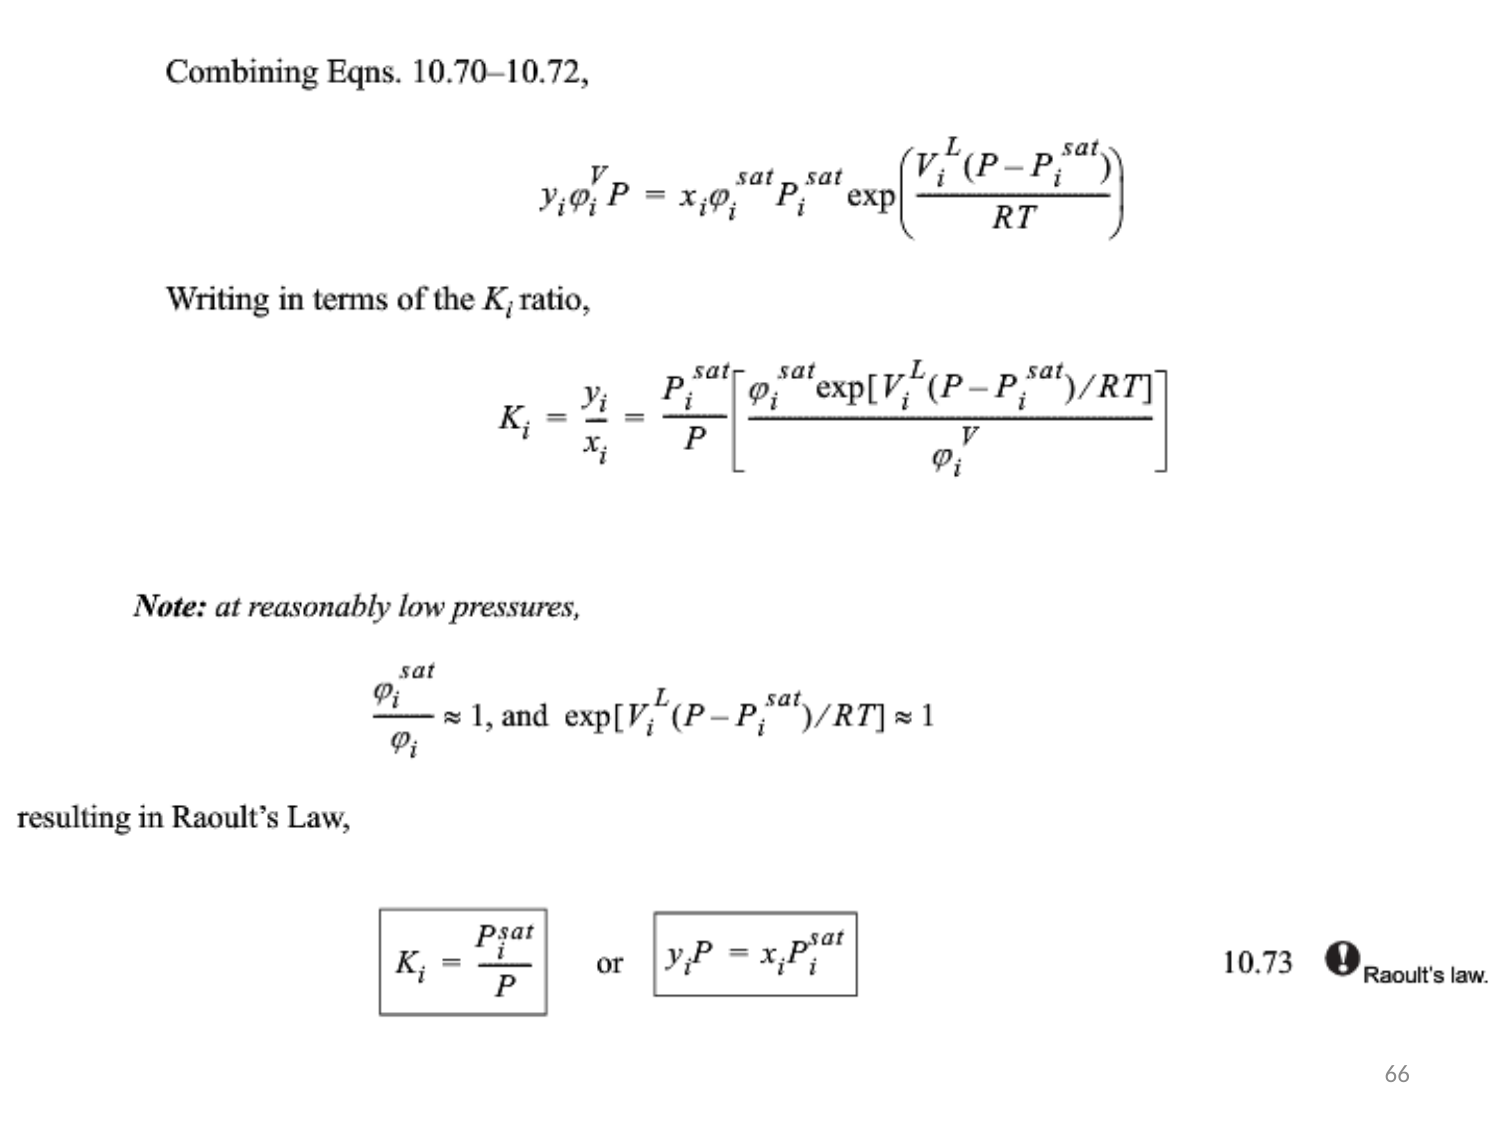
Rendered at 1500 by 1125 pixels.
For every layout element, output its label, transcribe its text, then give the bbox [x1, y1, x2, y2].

picture [139, 37, 1201, 503]
picture [0, 559, 1500, 1045]
slide_number 66 [1074, 1054, 1425, 1103]
